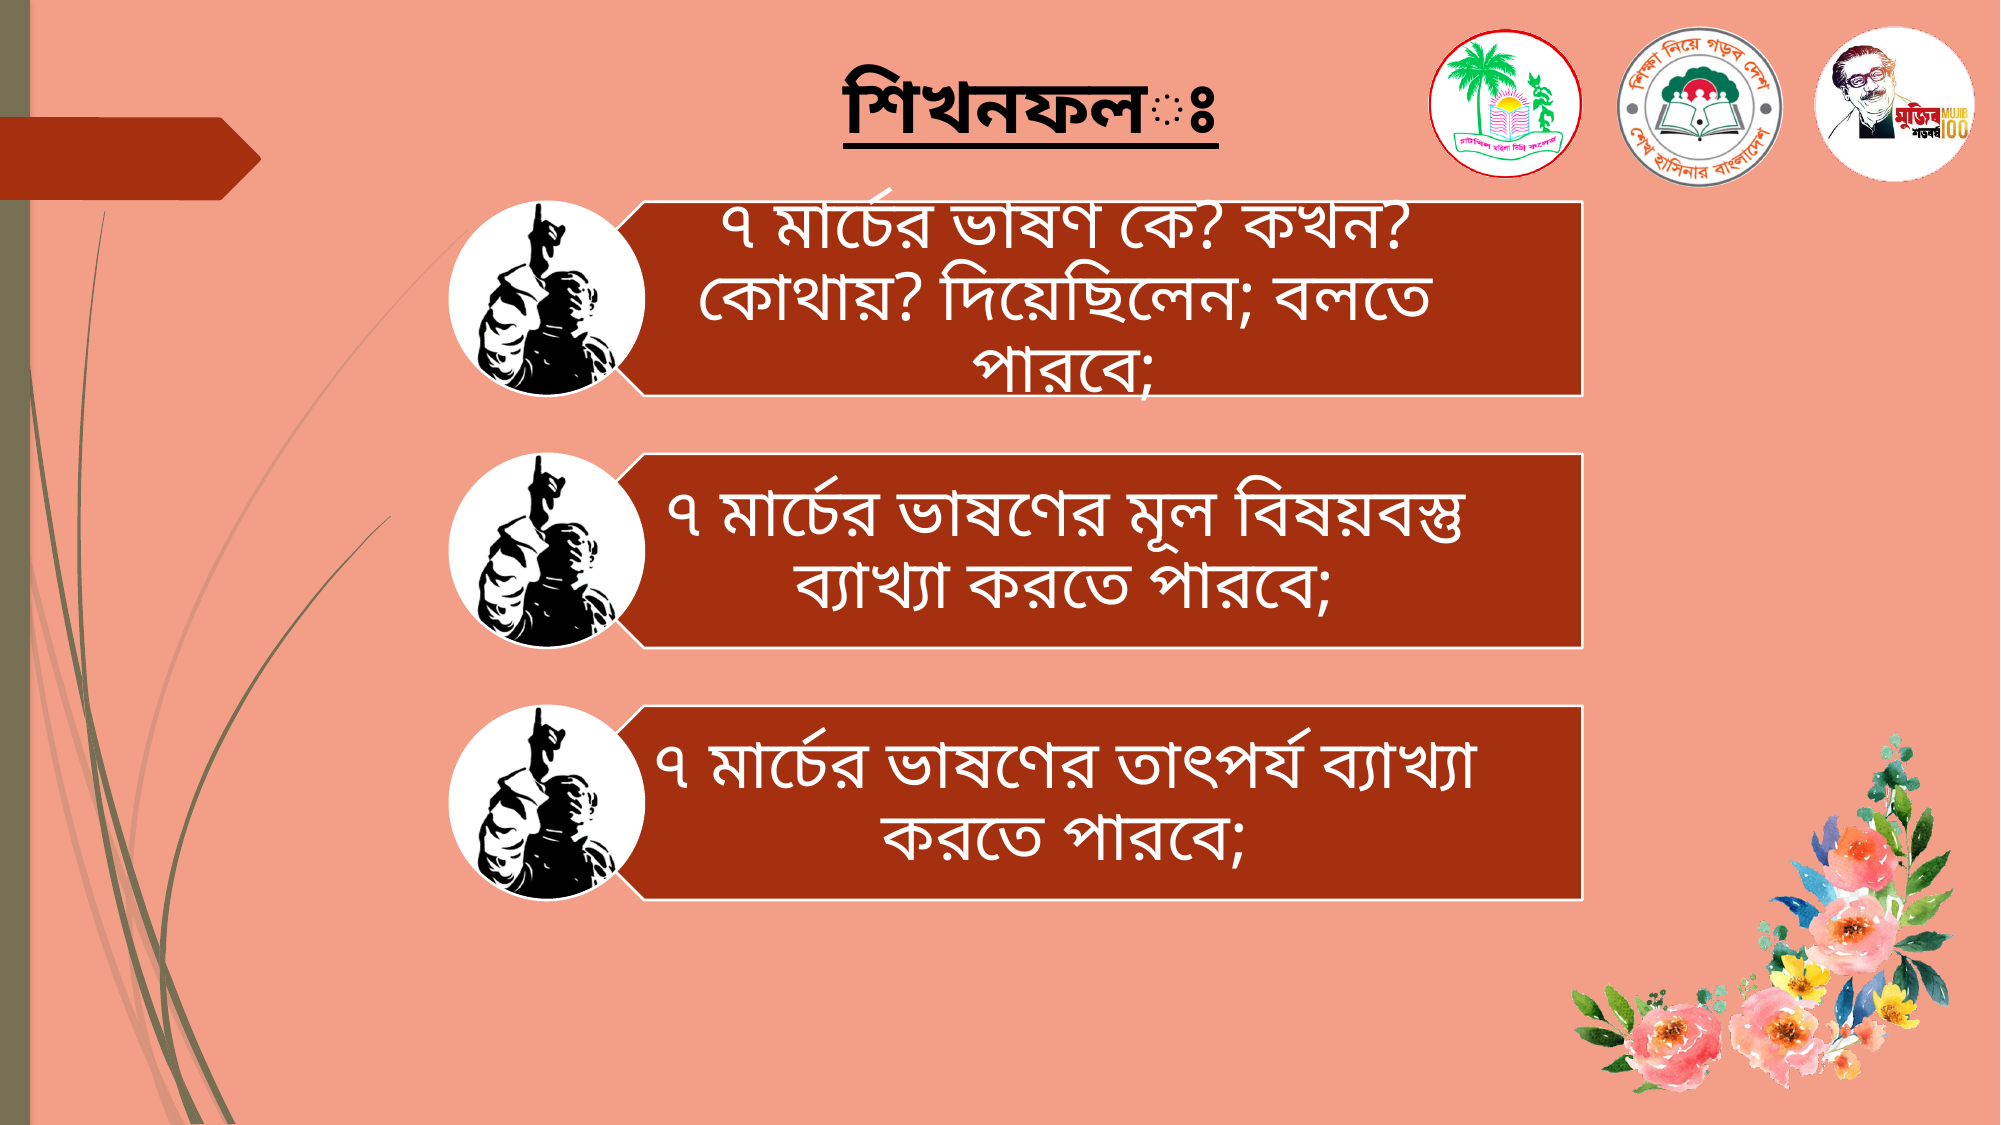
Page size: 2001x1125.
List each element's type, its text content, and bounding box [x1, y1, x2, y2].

picture [1549, 712, 1976, 1125]
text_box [1424, 26, 1976, 188]
text_box শিখনফলঃ [124, 50, 1419, 156]
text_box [237, 201, 1795, 901]
